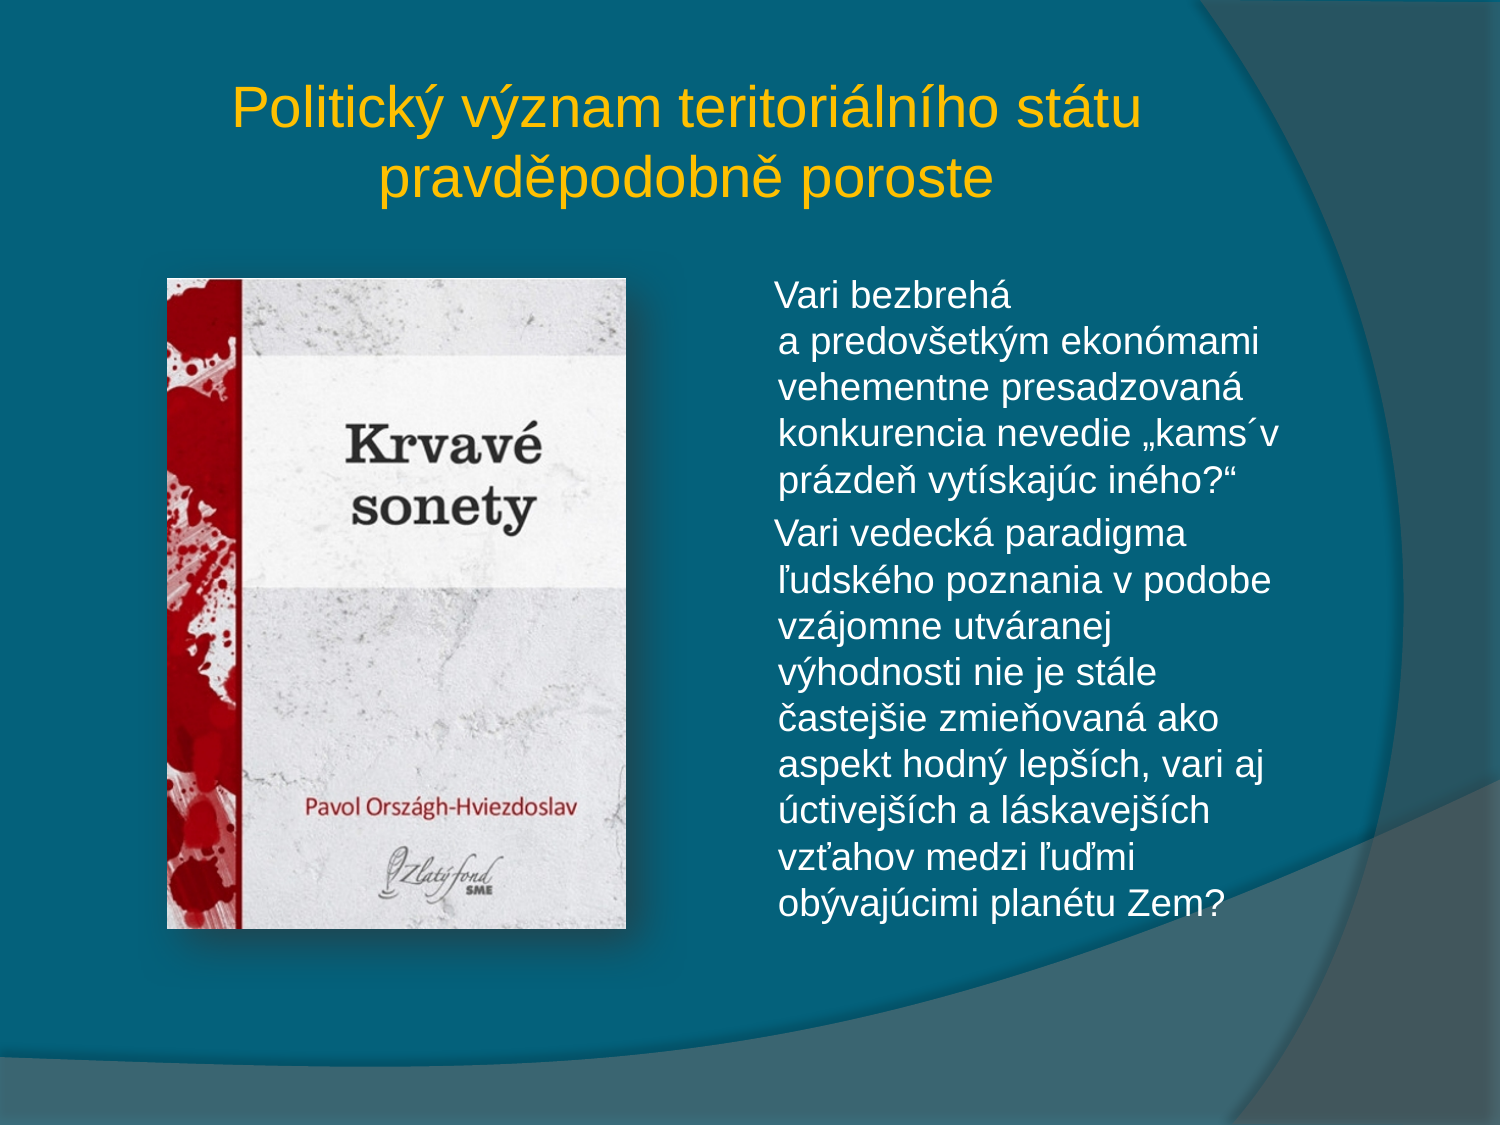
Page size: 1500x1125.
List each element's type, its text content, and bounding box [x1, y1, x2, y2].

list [167, 278, 627, 929]
list Vari bezbrehá a predovšetkým ekonómami vehementne presadzovaná konkurencia nevedie „kams´v prázdeň vytískajúc iného?“ Vari vedecká paradigma ľudského poznania v podobe vzájomne utváranej výhodnosti nie je stále častejšie zmieňovaná ako aspekt hodný lepších, vari aj úctivejších a láskavejších vzťahov medzi ľuďmi obývajúcimi planétu Zem? [699, 262, 1300, 1005]
title Politický význam teritoriálního státu pravděpodobně poroste [75, 45, 1300, 233]
